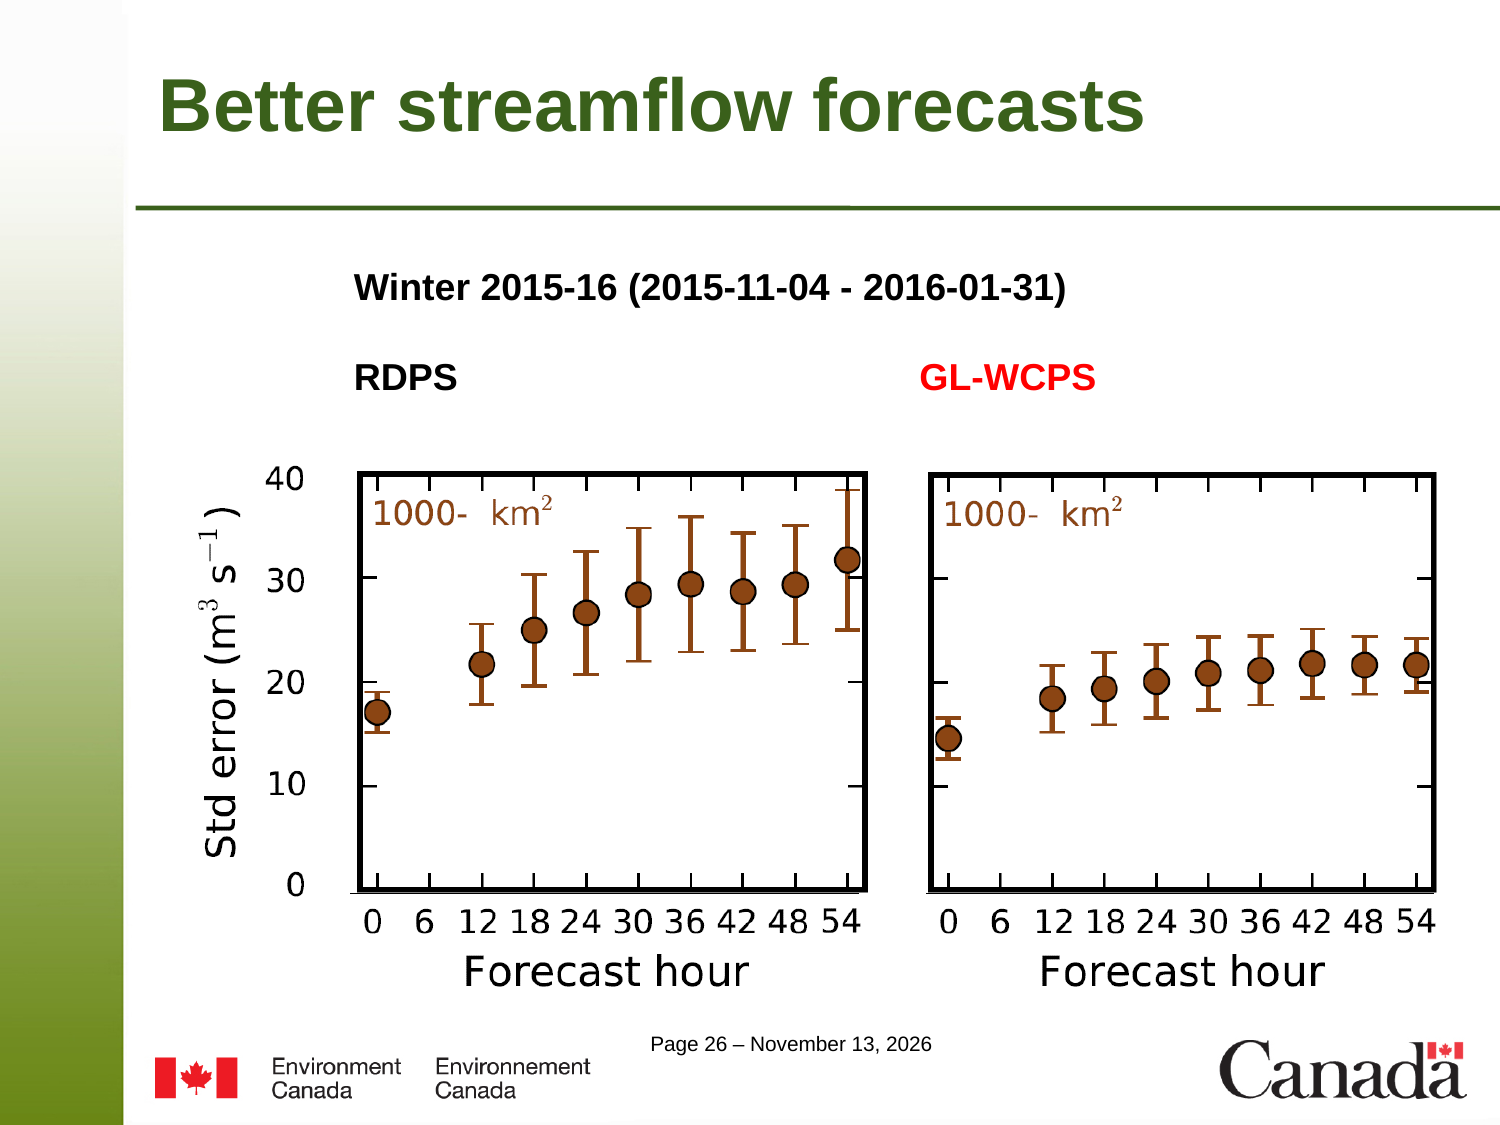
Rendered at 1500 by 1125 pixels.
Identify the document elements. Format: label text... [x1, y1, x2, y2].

text_box Winter 2015-16 (2015-11-04 - 2016-01-31) RDPS GL-WCPS [339, 255, 1412, 405]
text_box Better streamflow forecasts [144, 7, 1495, 195]
picture [0, 0, 1500, 1125]
